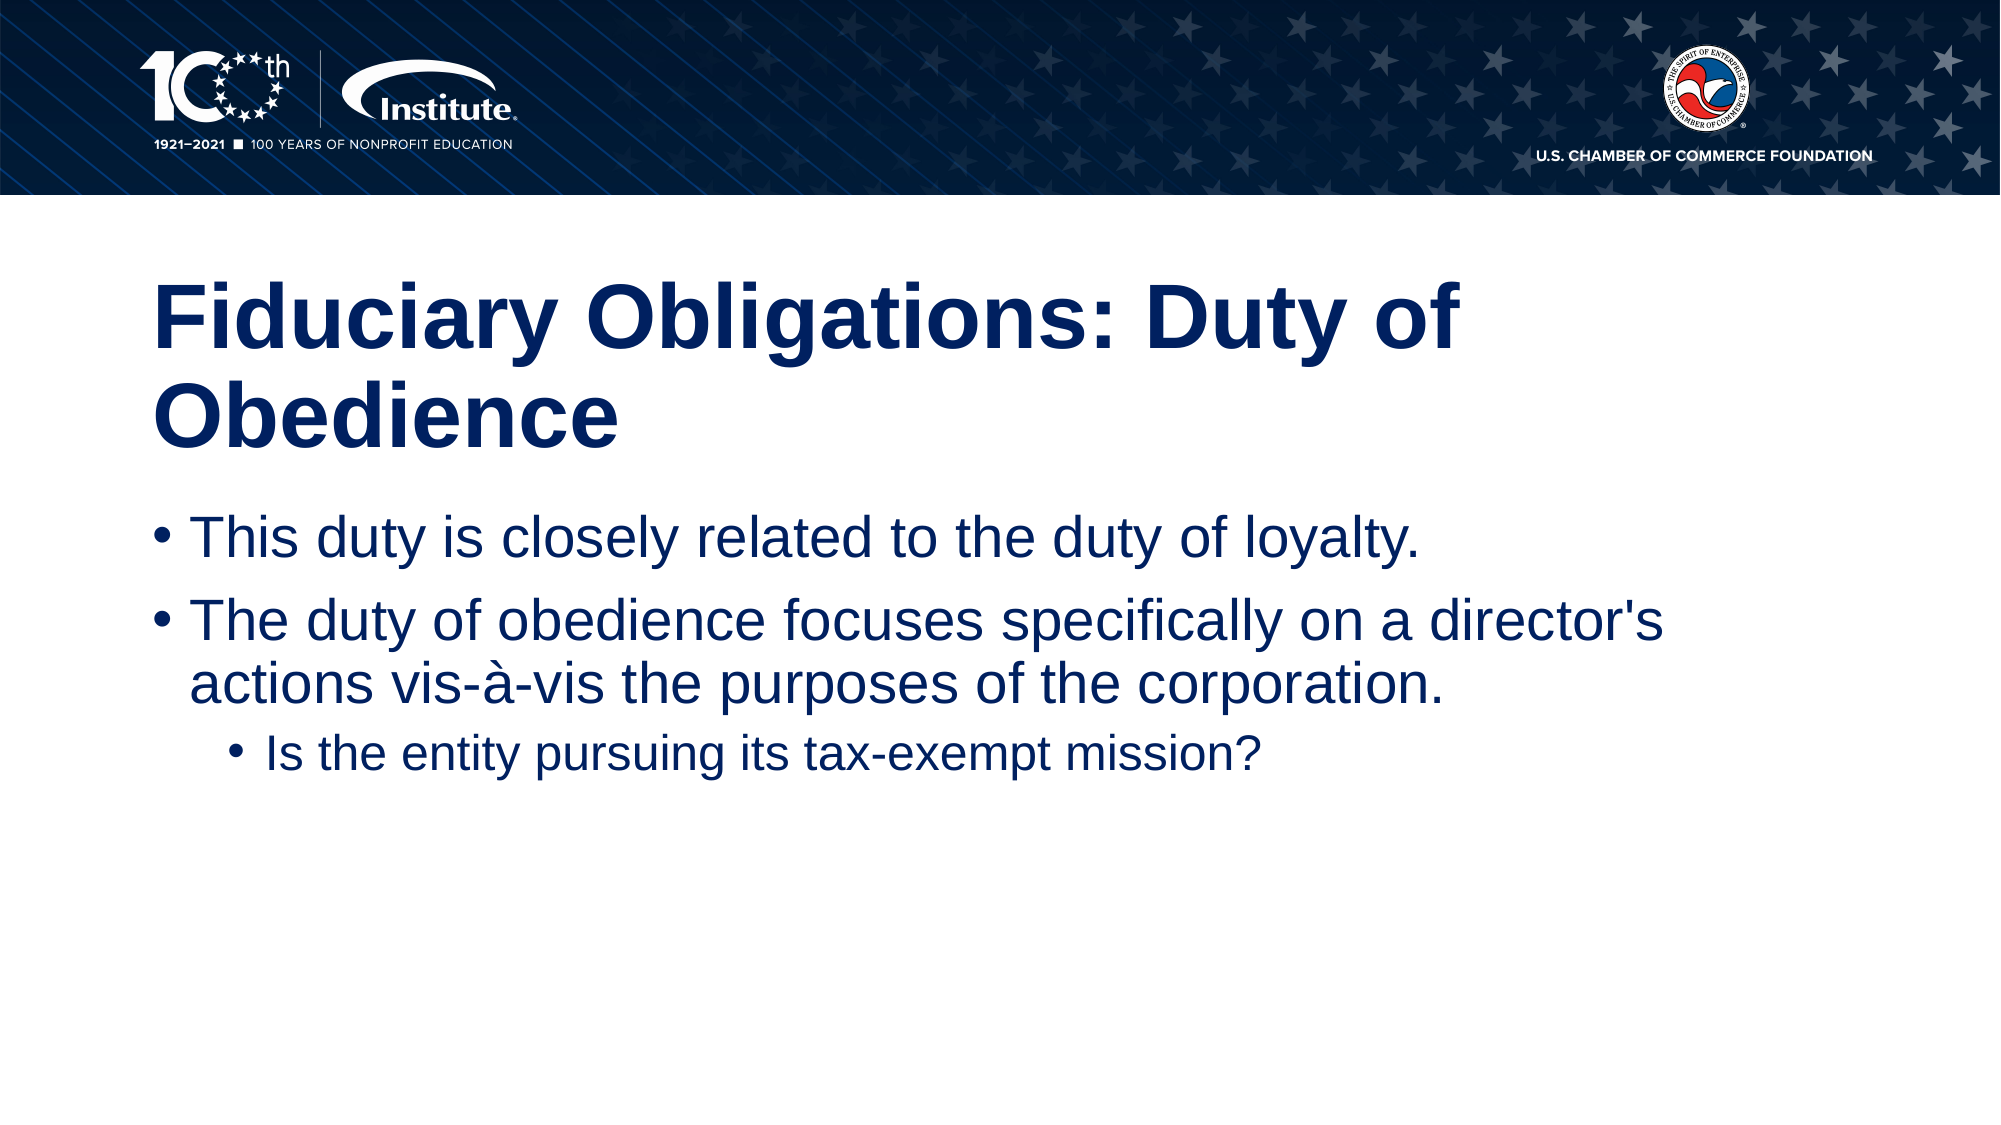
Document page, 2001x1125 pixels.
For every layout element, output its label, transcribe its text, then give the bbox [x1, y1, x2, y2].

title Fiduciary Obligations: Duty of Obedience [137, 259, 1863, 478]
picture [0, 0, 2000, 195]
list This duty is closely related to the duty of loyalty. The duty of obedience focuses specifically on a director's actions vis-à-vis the purposes of the corporation. Is the entity pursuing its tax-exempt mission? [137, 499, 1863, 1083]
